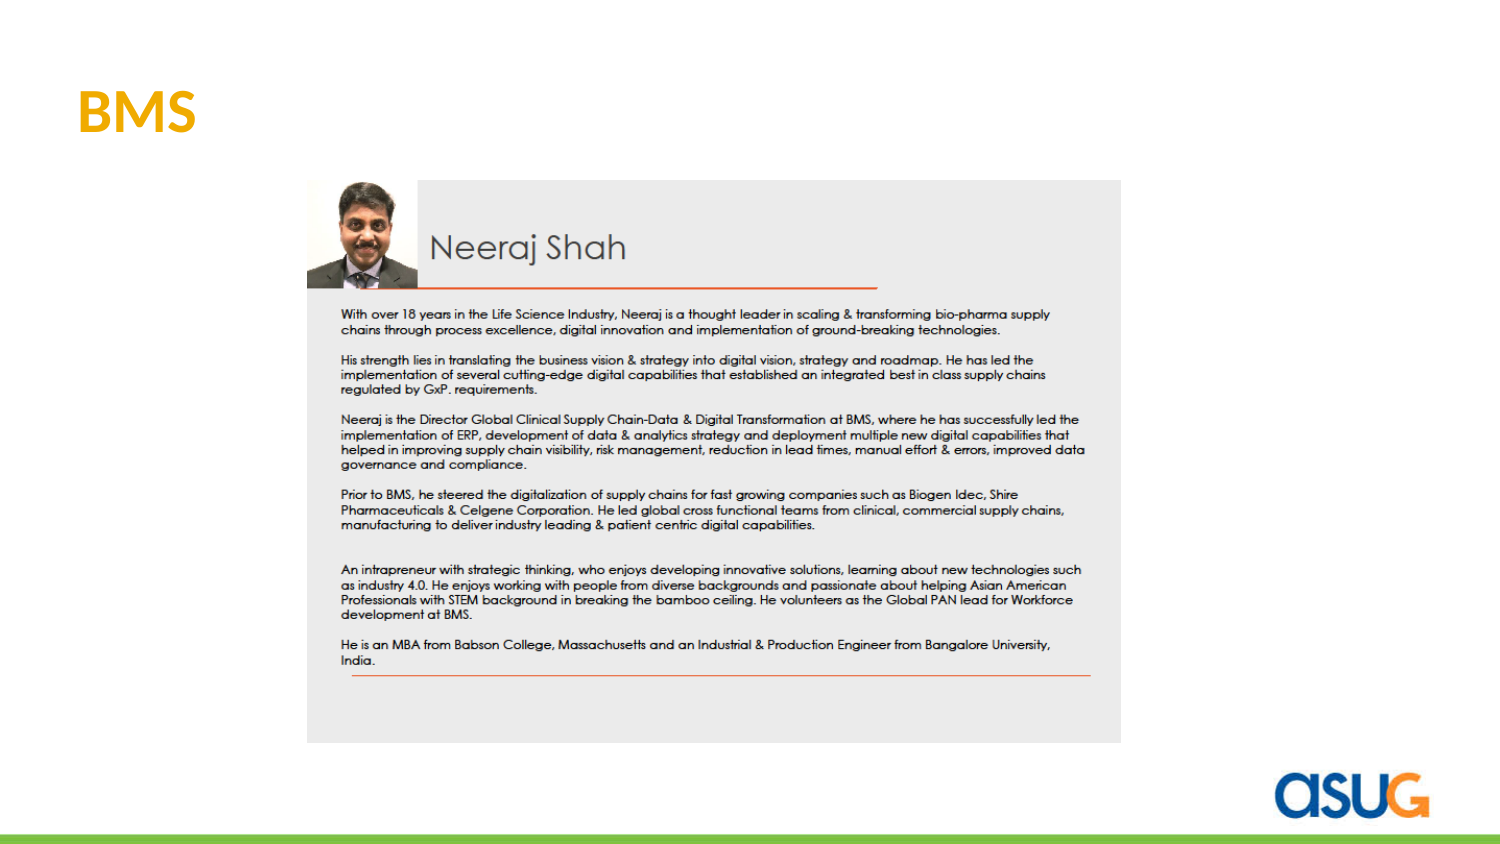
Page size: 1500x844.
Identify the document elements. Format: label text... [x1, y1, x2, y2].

title BMS [62, 62, 1438, 153]
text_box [307, 179, 1121, 743]
picture [0, 0, 1500, 844]
